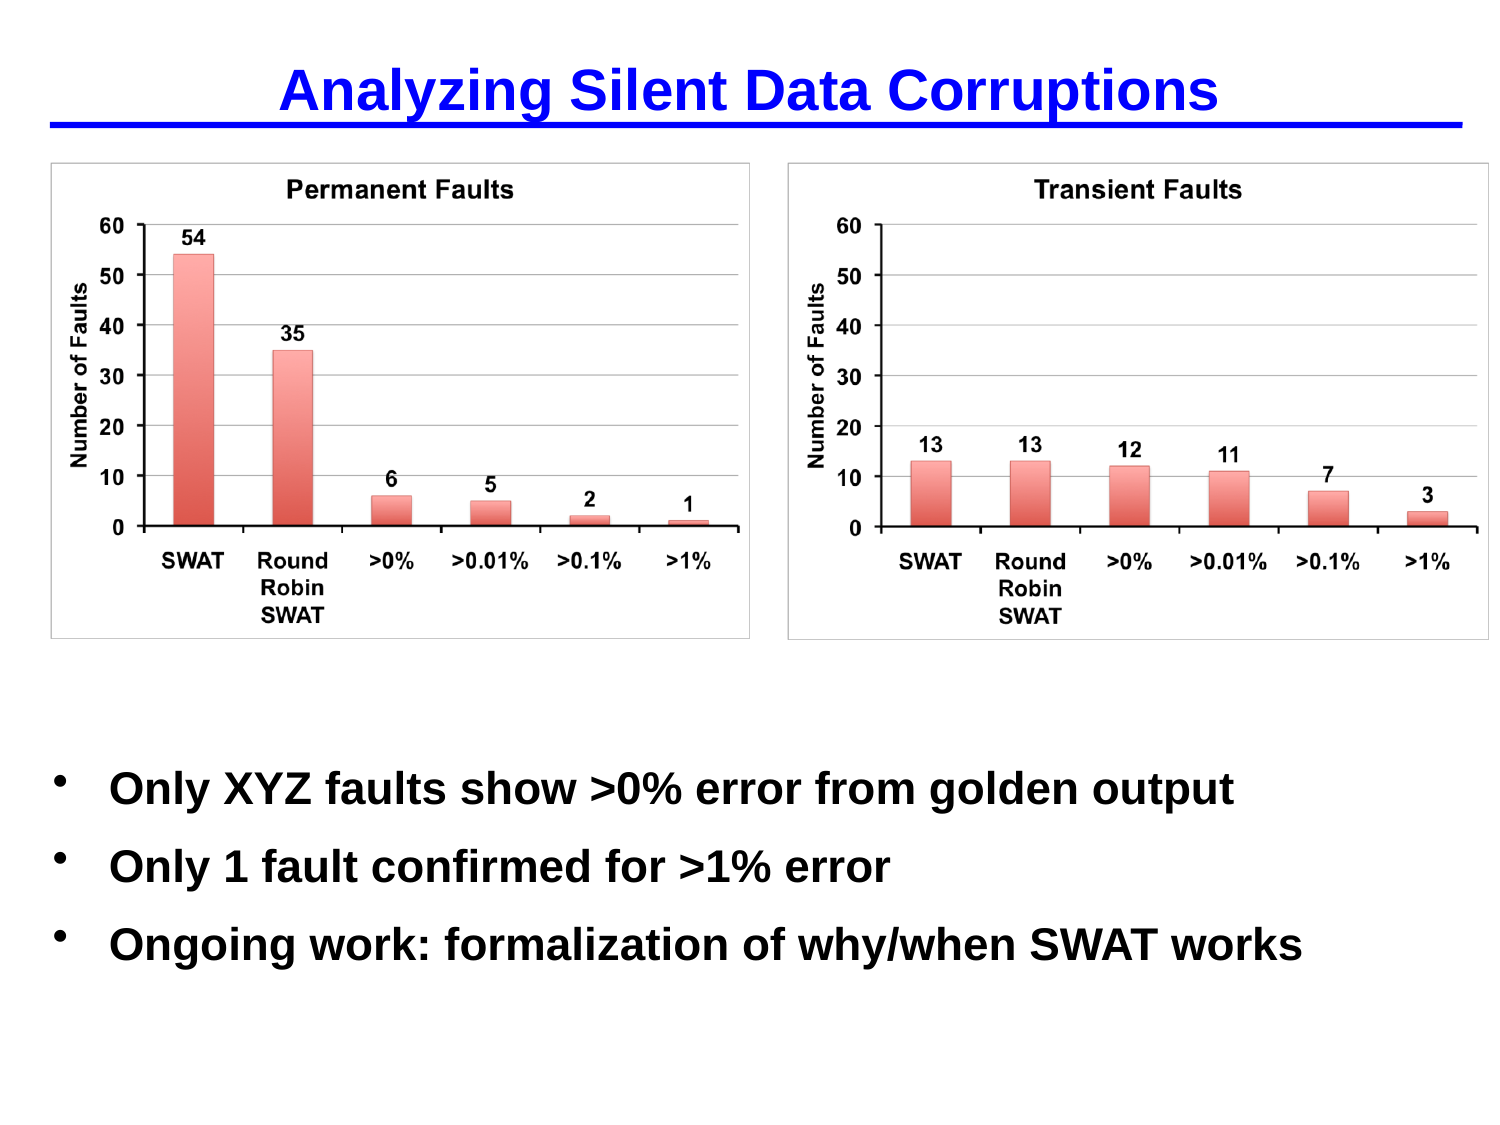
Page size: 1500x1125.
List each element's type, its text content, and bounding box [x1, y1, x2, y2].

title Analyzing Silent Data Corruptions [0, 24, 1500, 151]
picture [49, 162, 751, 640]
list Only XYZ faults show >0% error from golden output Only 1 fault confirmed for >1% error Ongoing work: formalization of why/when SWAT works [37, 737, 1488, 1038]
picture [787, 162, 1489, 640]
